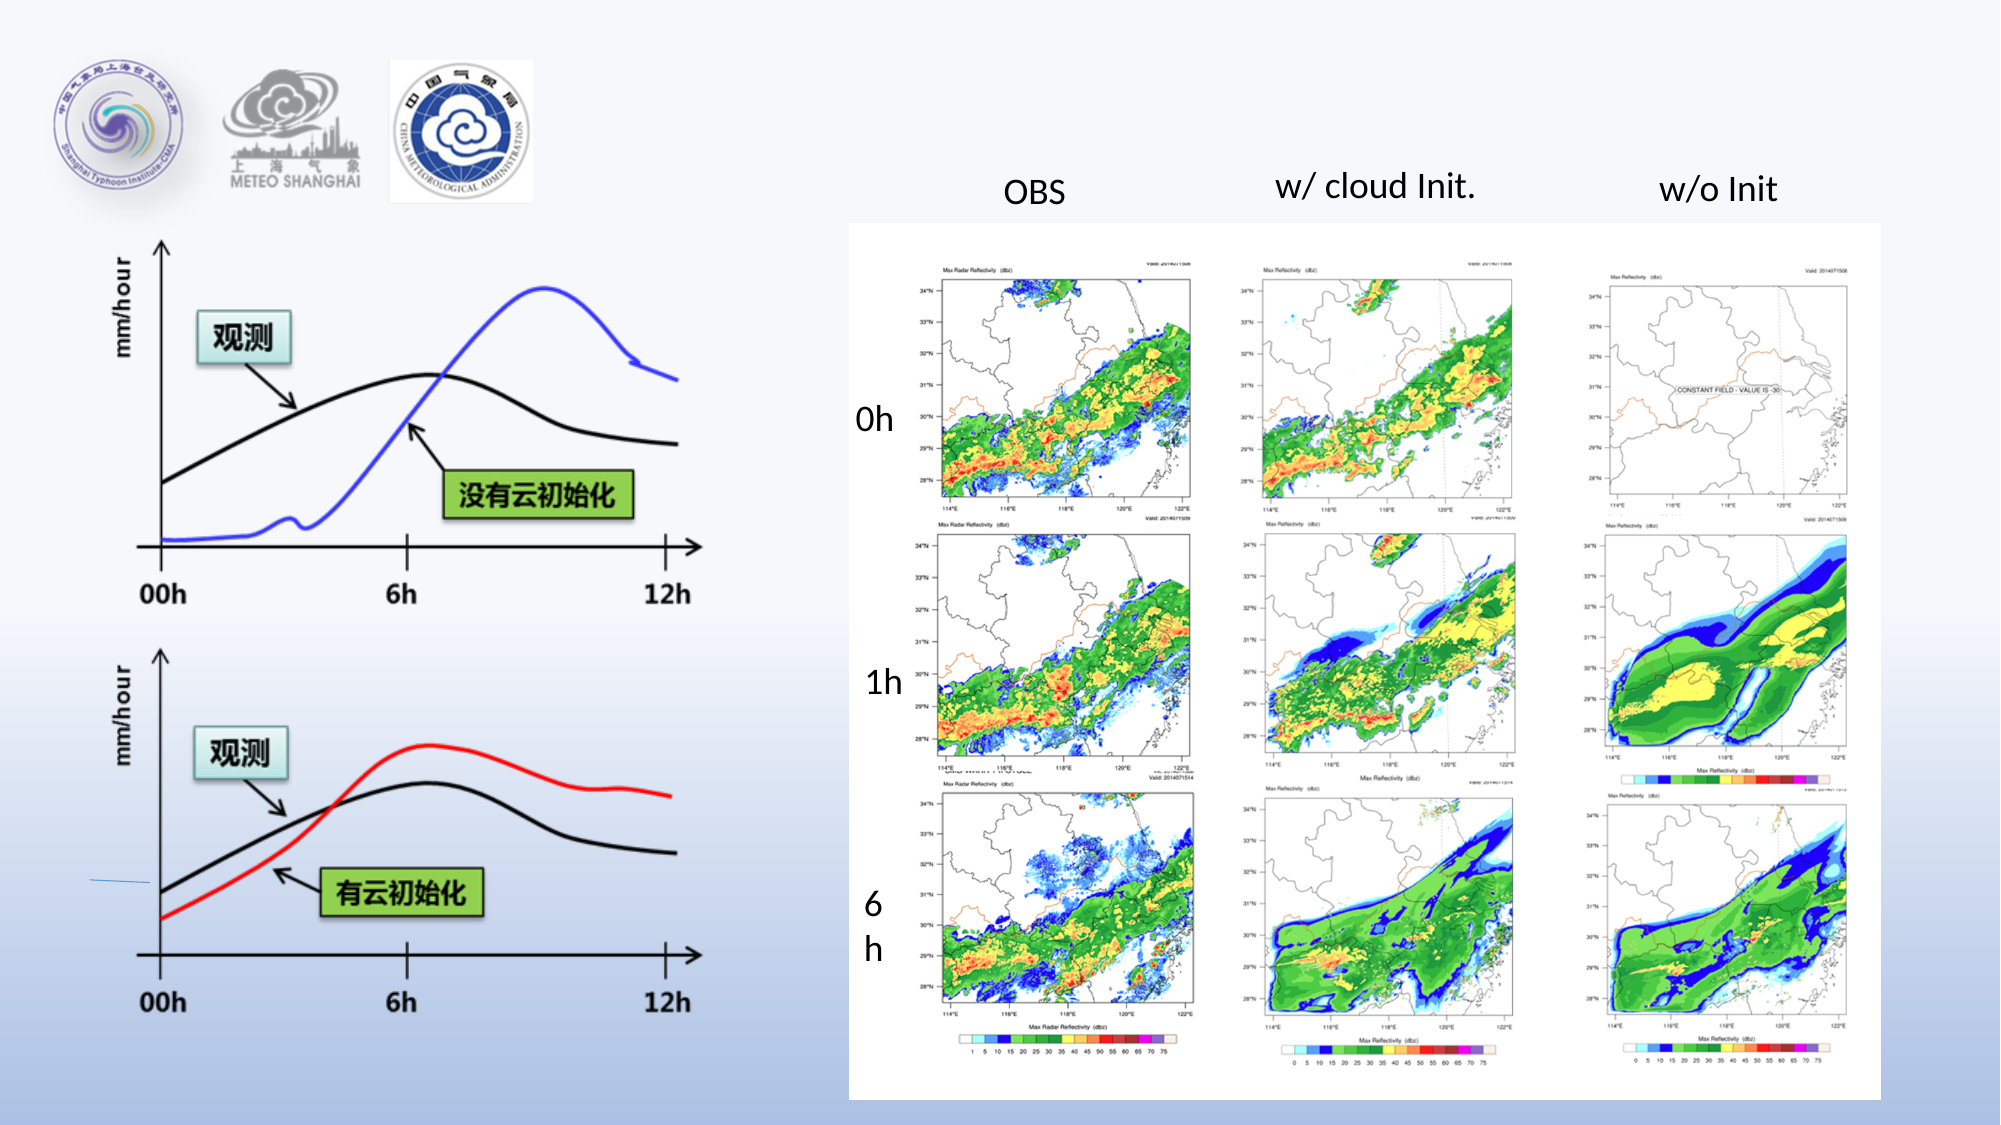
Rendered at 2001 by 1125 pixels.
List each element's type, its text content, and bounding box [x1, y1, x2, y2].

text_box w/o Init [1644, 156, 1794, 217]
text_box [89, 879, 150, 883]
text_box OBS [988, 159, 1090, 220]
text_box w/ cloud Init. [1260, 153, 1492, 214]
picture [849, 223, 1881, 1100]
picture [26, 32, 720, 1035]
text_box 0h [840, 386, 849, 447]
